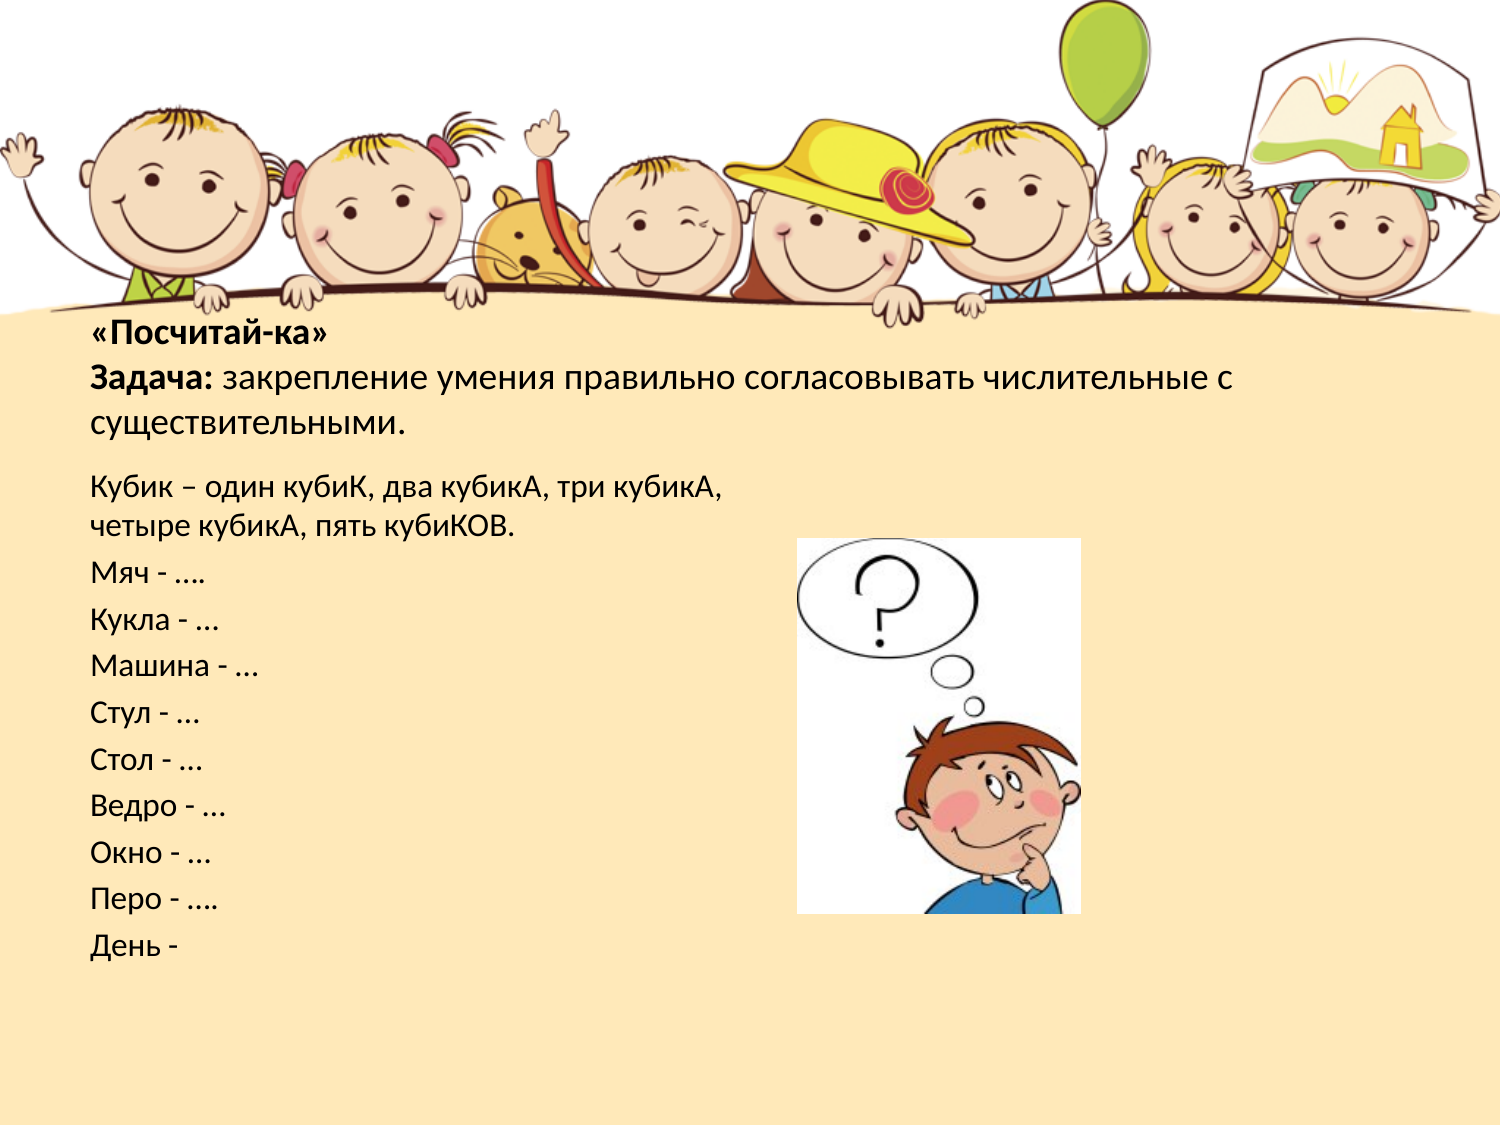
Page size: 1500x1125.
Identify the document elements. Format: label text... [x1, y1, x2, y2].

list Кубик – один кубиК, два кубикА, три кубикА, четыре кубикА, пять кубиКОВ. Мяч - …. Кукла - … Машина - … Стул - … Стол - … Ведро - … Окно - … Перо - …. День - [74, 455, 845, 1006]
title «Посчитай-ка» Задача: закрепление умения правильно согласовывать числительные с существительными. [74, 326, 1483, 469]
picture [0, 0, 1500, 1125]
